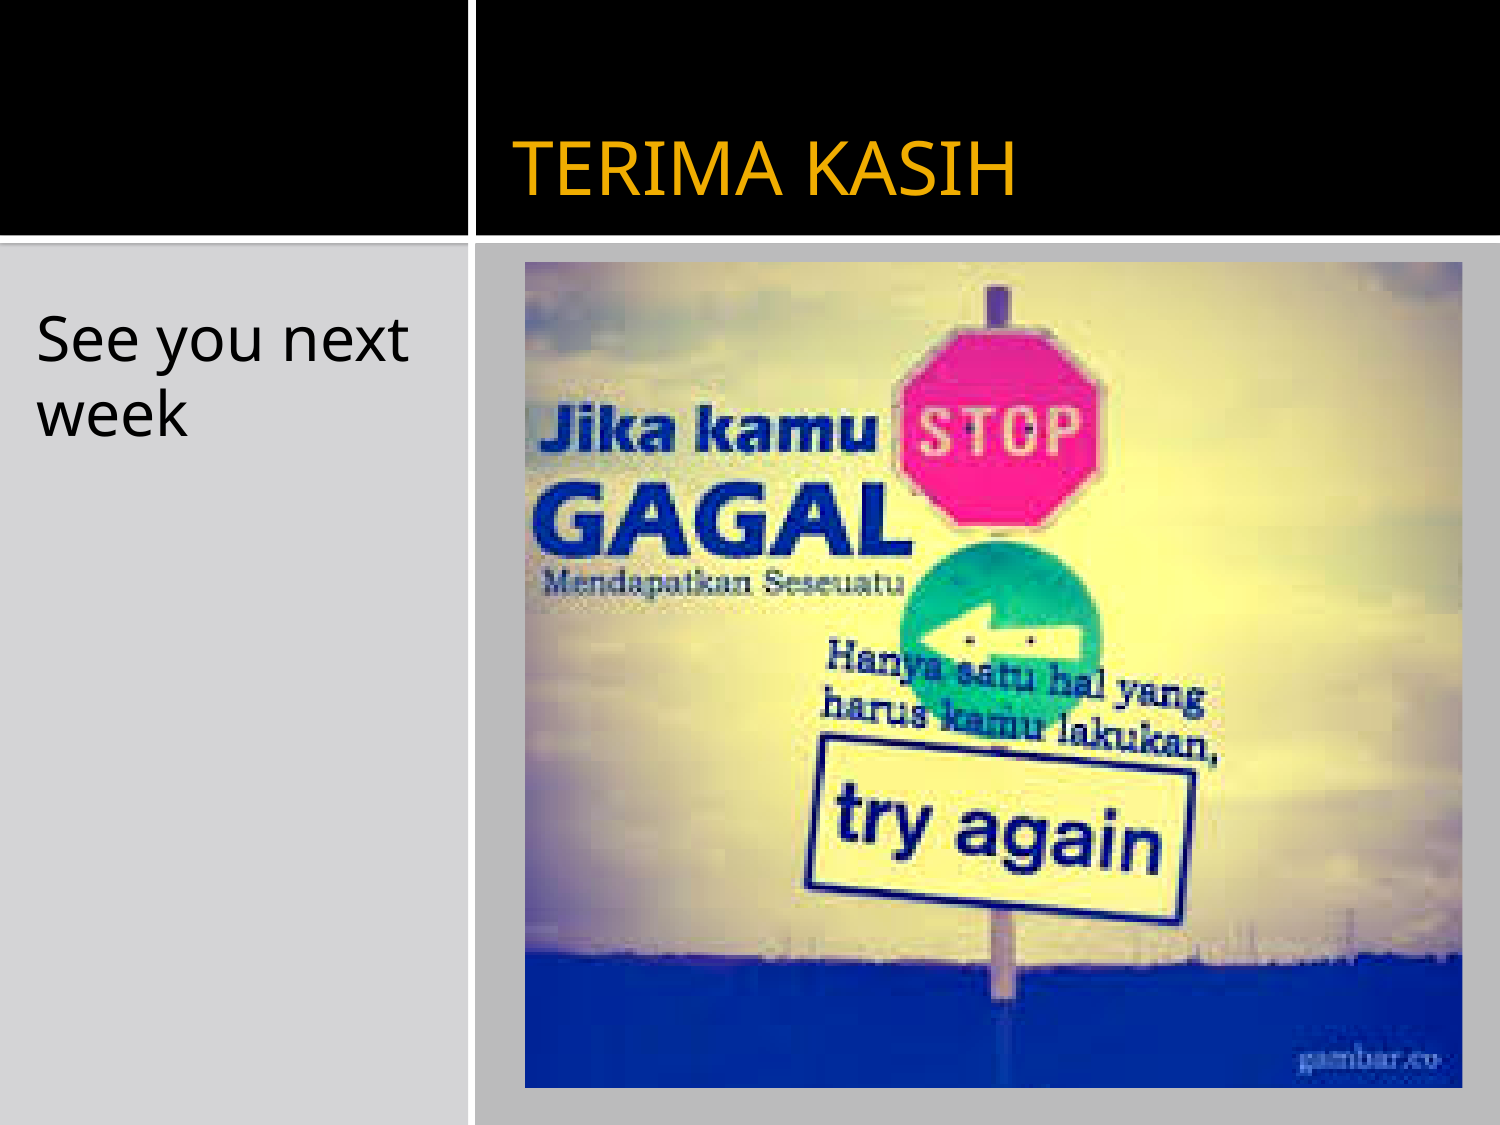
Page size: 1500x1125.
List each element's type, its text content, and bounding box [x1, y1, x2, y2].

list See you next week [26, 283, 432, 1034]
picture [476, 243, 1500, 1125]
title TERIMA KASIH [500, 50, 1175, 211]
